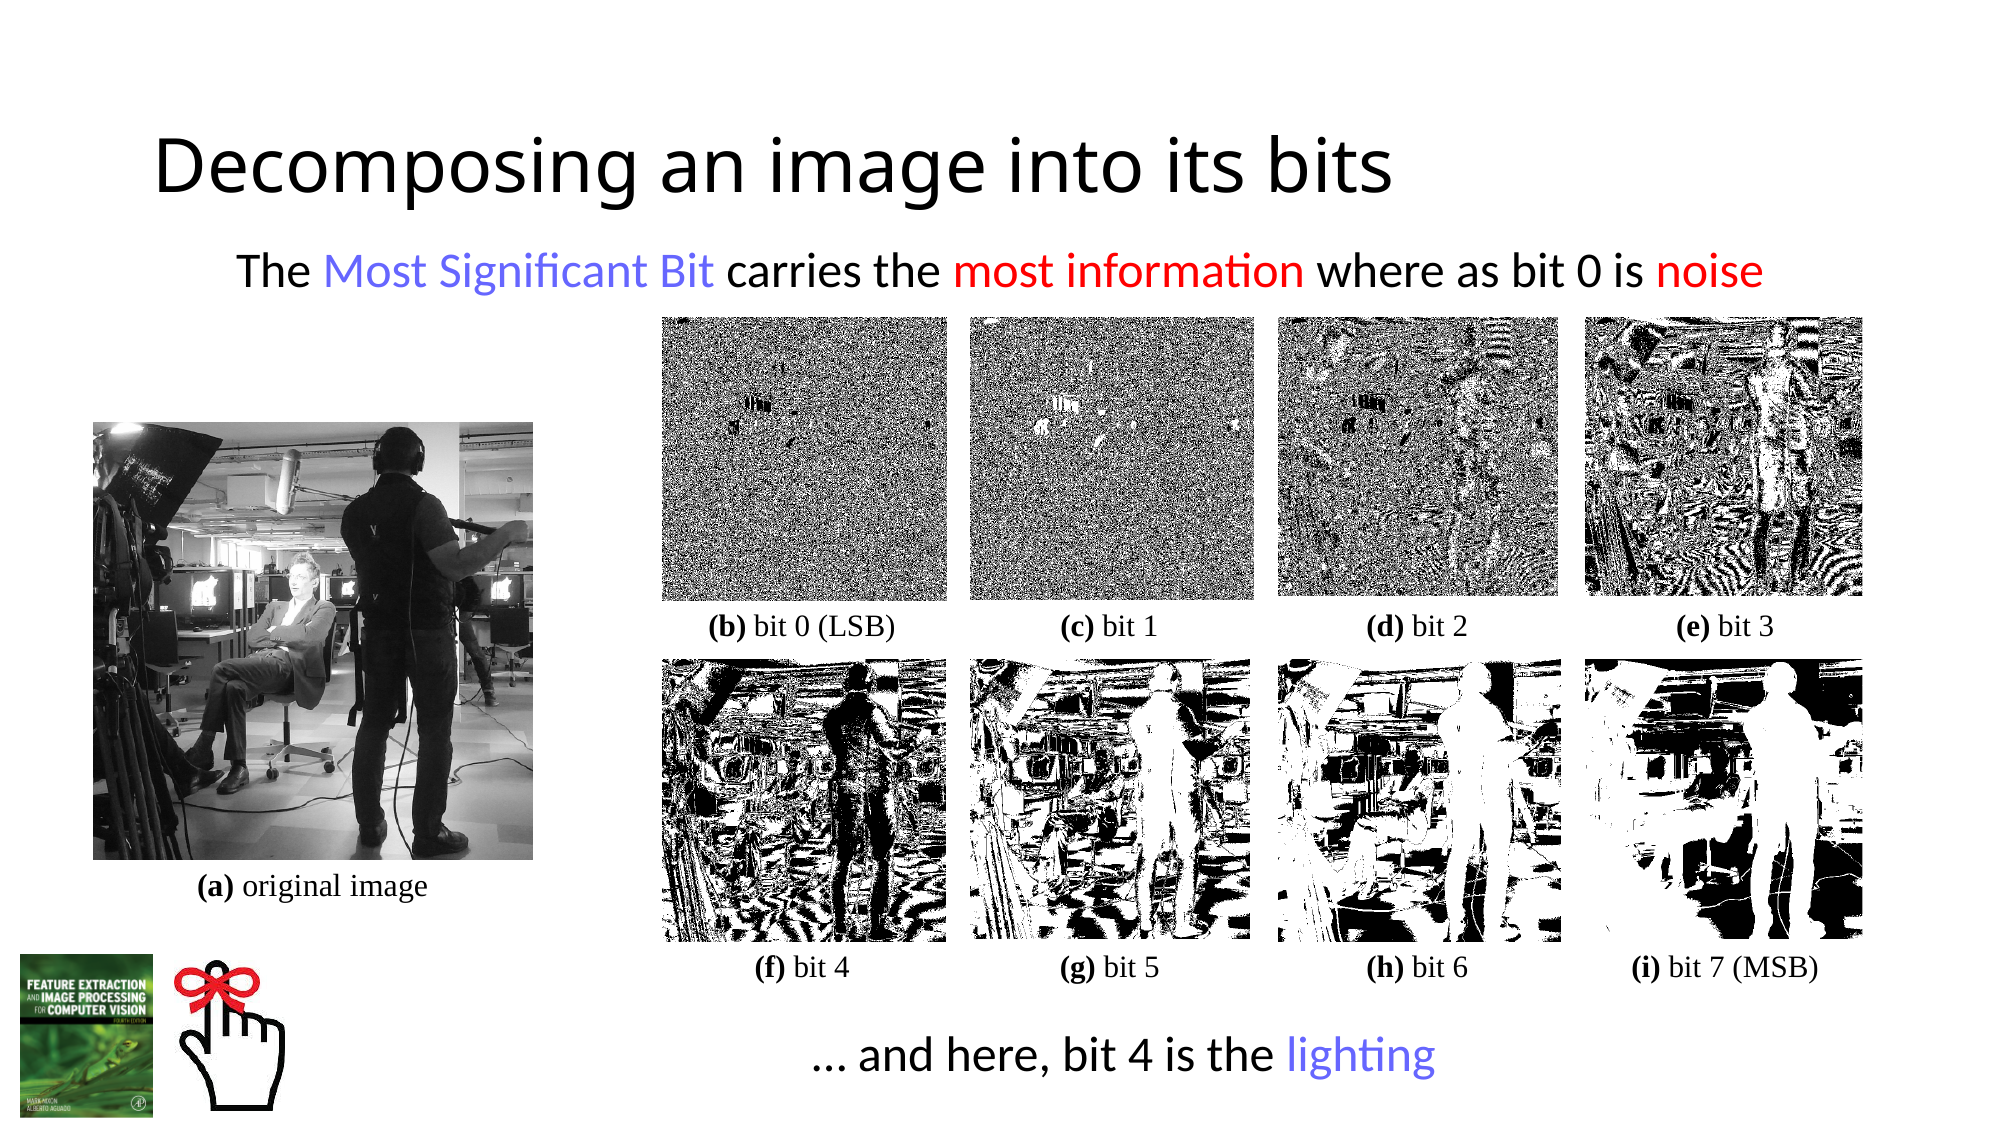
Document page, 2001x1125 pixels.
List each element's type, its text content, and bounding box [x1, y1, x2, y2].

text_box … and here, bit 4 is the lighting [322, 1014, 1925, 1090]
picture [0, 309, 1863, 1024]
picture [20, 954, 153, 1118]
picture [174, 960, 285, 1111]
text_box The Most Significant Bit carries the most information where as bit 0 is noise [198, 230, 1802, 305]
title Decomposing an image into its bits [137, 59, 1863, 278]
